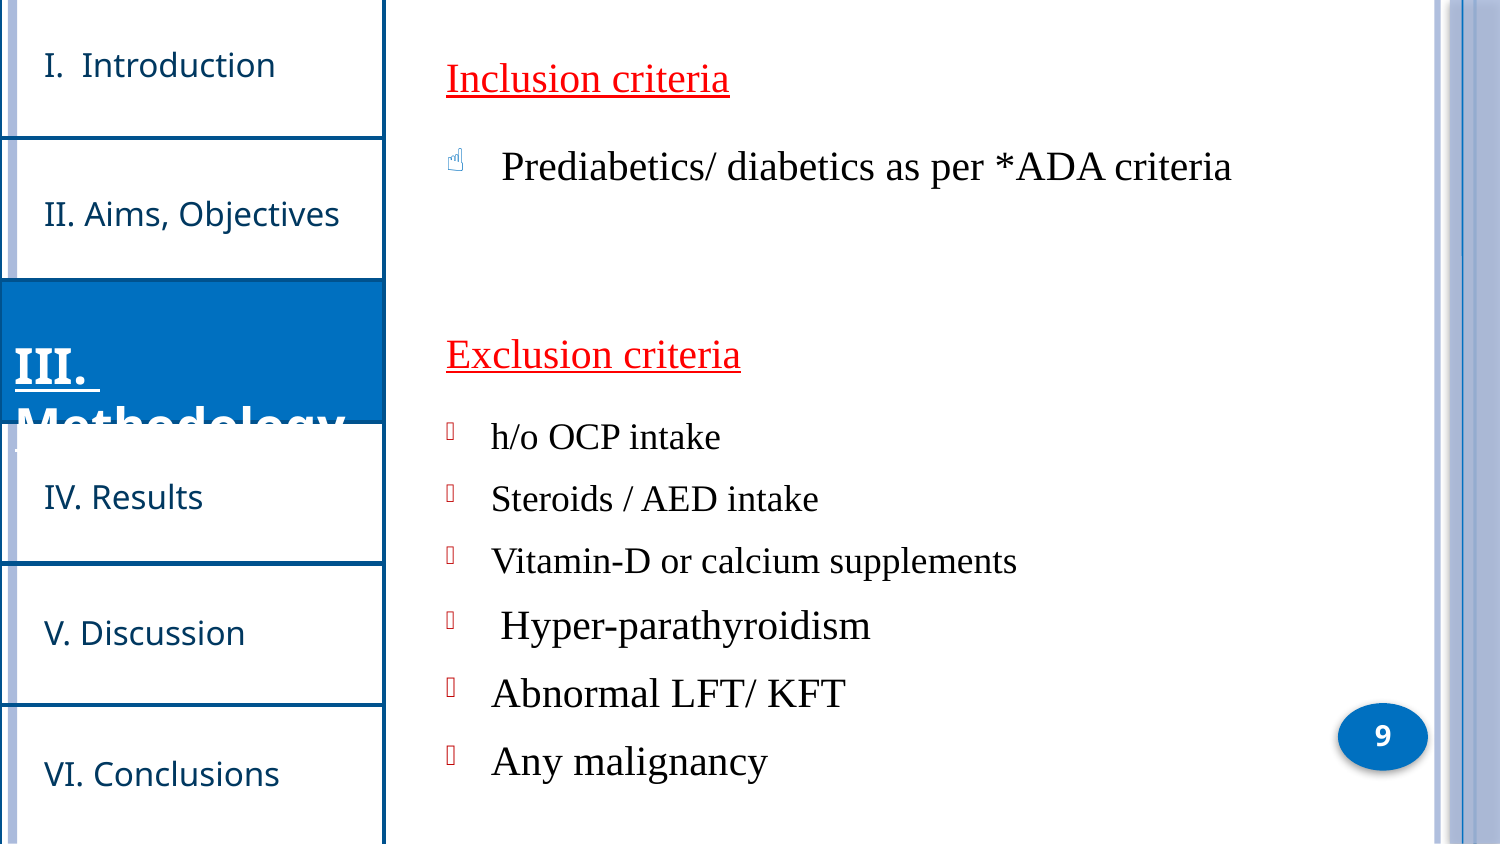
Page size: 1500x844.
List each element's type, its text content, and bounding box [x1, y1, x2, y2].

text_box I. Introduction [29, 37, 325, 92]
text_box [0, 463, 386, 561]
list Inclusion criteria Prediabetics/ diabetics as per *ADA criteria Exclusion criteria h/o OCP intake Steroids / AED intake Vitamin-D or calcium supplements Hyper-parathyroidism Abnormal LFT/ KFT Any malignancy [431, 43, 1438, 800]
text_box II. Aims, Objectives [29, 185, 408, 241]
text_box [0, 561, 386, 703]
text_box [0, 703, 386, 844]
slide_number 9 [1333, 705, 1434, 770]
text_box IV. Results [29, 469, 408, 524]
text_box [0, 136, 386, 278]
text_box V. Discussion [29, 604, 408, 659]
text_box VI. Conclusions [29, 745, 408, 801]
text_box III. Methodology [0, 327, 408, 463]
text_box [0, 0, 386, 136]
text_box [0, 278, 386, 327]
